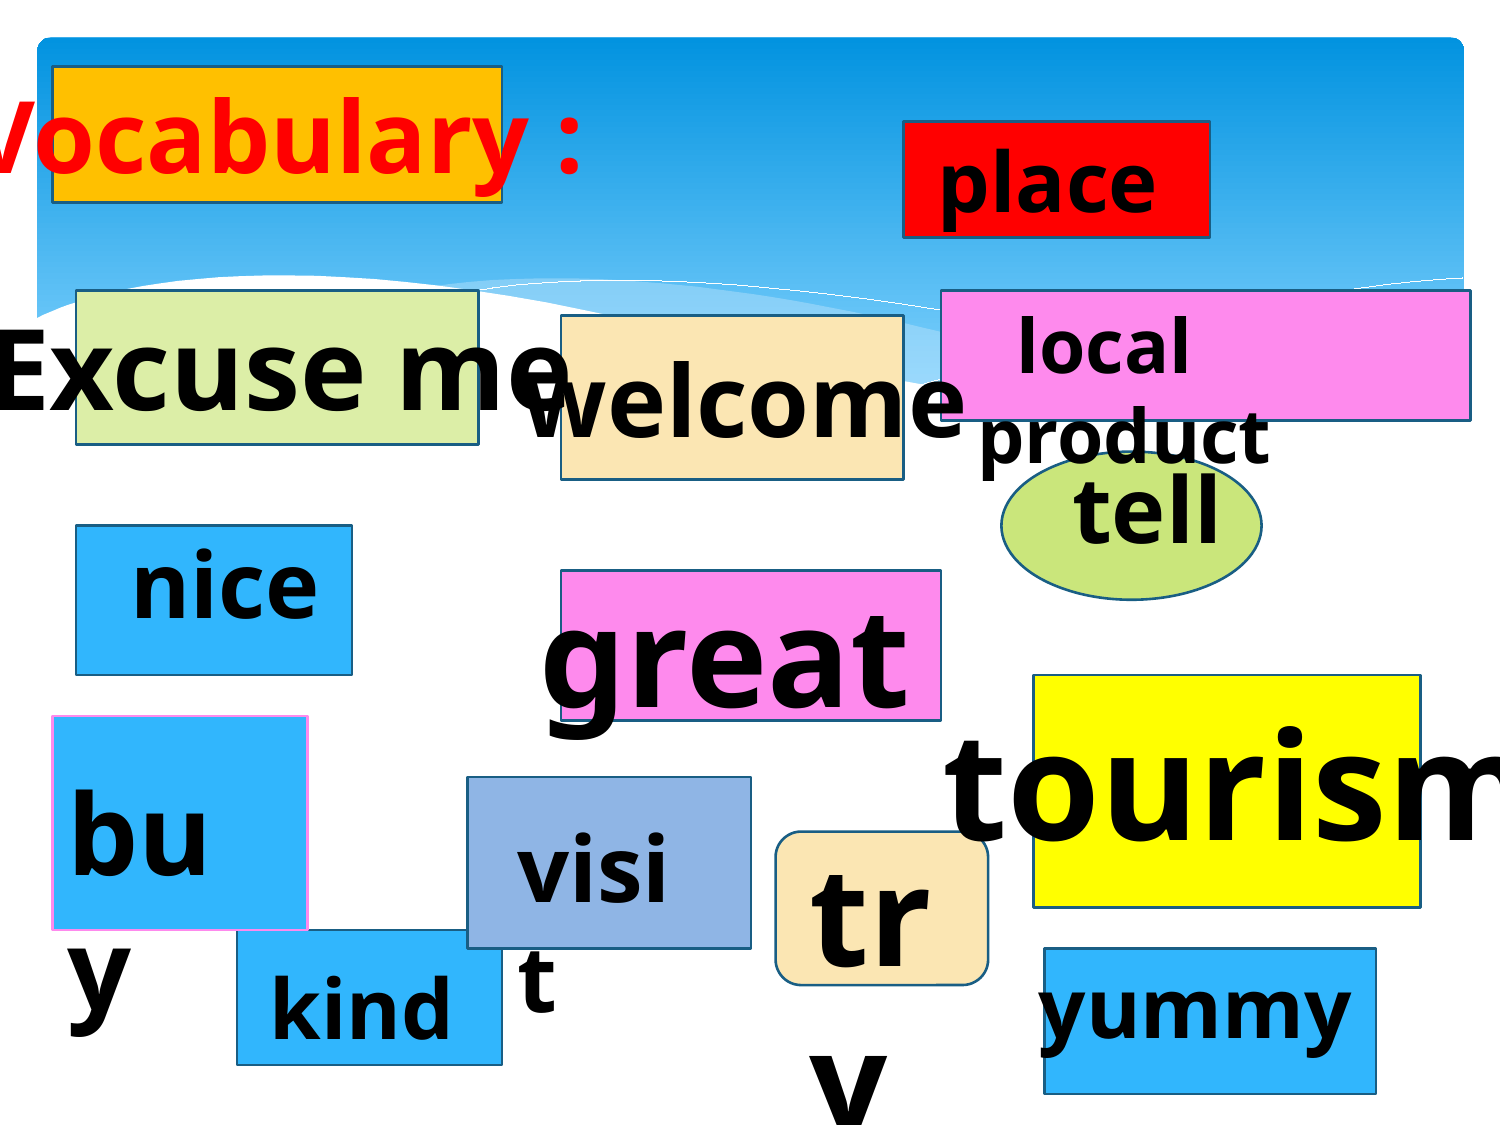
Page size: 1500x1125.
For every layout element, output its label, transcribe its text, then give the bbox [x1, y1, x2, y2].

text_box nice [115, 519, 359, 645]
text_box Vocabulary : [0, 66, 600, 202]
text_box kind [254, 948, 491, 1064]
text_box [774, 831, 794, 986]
text_box welcome [506, 329, 962, 465]
text_box [926, 569, 942, 722]
text_box buy [52, 755, 275, 1041]
text_box [1000, 486, 1240, 602]
text_box try [794, 822, 1013, 1125]
text_box Excuse me [0, 290, 618, 441]
text_box tell [1033, 486, 1266, 569]
text_box [1032, 878, 1422, 909]
text_box [1043, 947, 1377, 1095]
text_box visit [502, 803, 712, 1039]
text_box place [923, 121, 1195, 237]
text_box local product [962, 290, 1471, 486]
text_box [940, 289, 1472, 422]
text_box [75, 524, 353, 676]
text_box great [525, 562, 926, 743]
text_box [466, 776, 752, 950]
text_box [902, 120, 1211, 239]
text_box [236, 950, 503, 1066]
text_box [1032, 674, 1422, 682]
text_box [618, 314, 905, 329]
text_box [275, 929, 466, 948]
text_box tourism [928, 682, 1500, 878]
text_box yummy [1024, 947, 1367, 1063]
text_box [560, 465, 905, 481]
text_box [75, 441, 480, 446]
text_box [51, 715, 309, 931]
